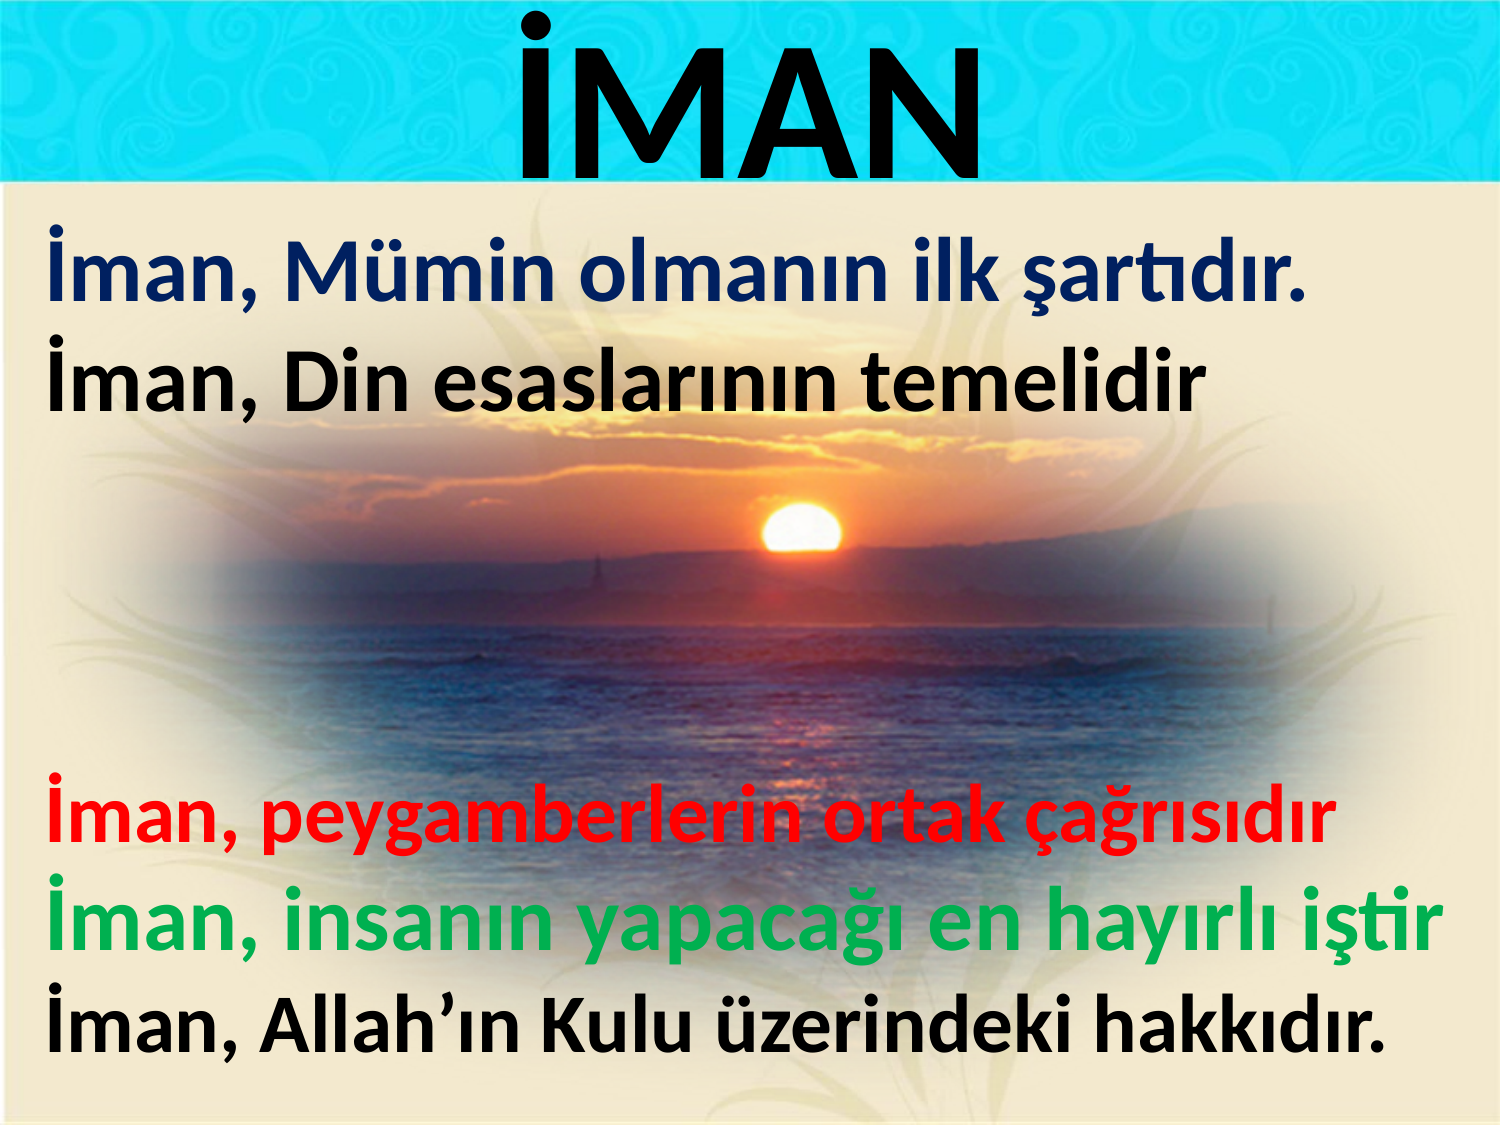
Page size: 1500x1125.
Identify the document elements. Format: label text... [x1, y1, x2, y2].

text_box İMAN [0, 0, 1500, 173]
picture [0, 172, 1500, 1125]
